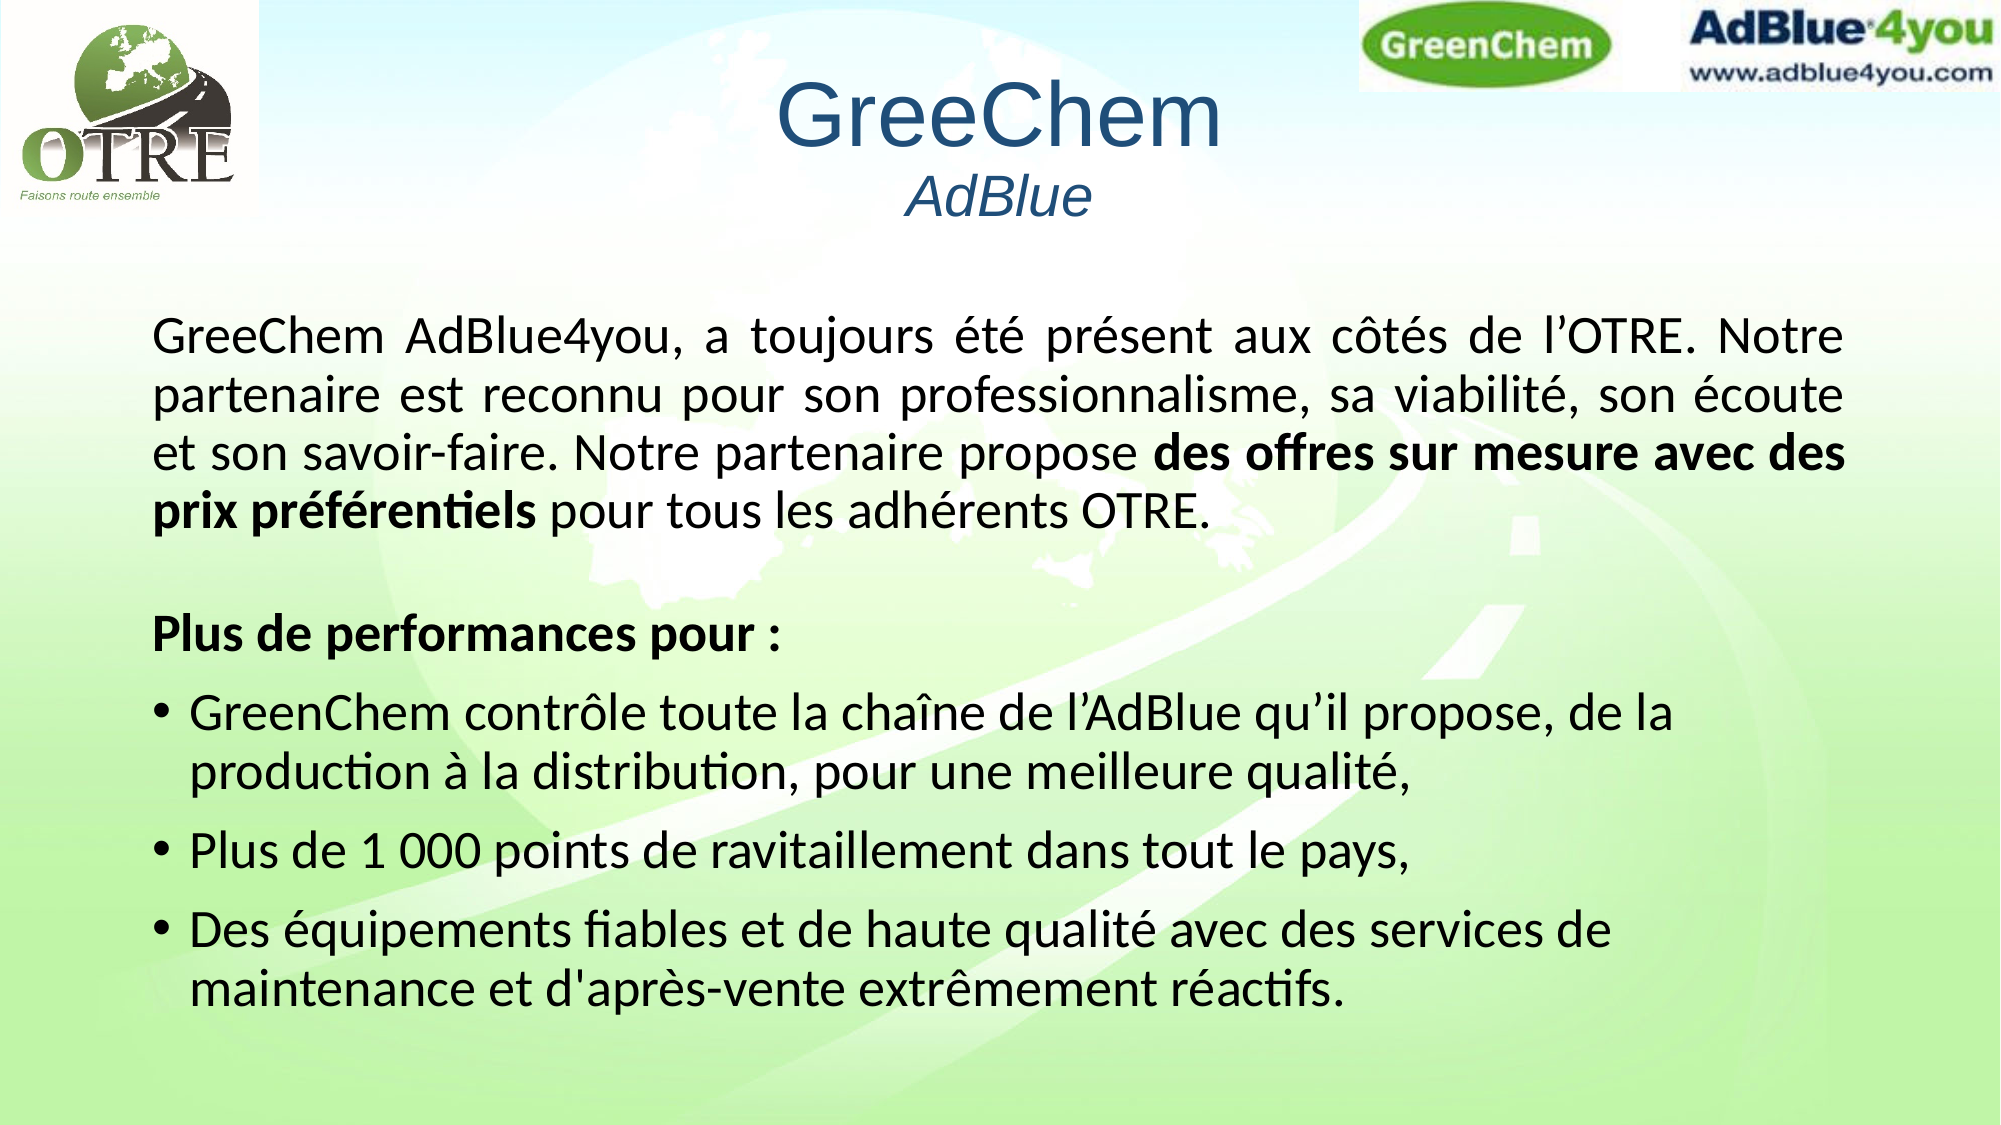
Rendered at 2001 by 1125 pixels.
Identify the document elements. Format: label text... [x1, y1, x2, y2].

text_box GreeChem AdBlue4you, a toujours été présent aux côtés de l’OTRE. Notre partenaire est reconnu pour son professionnalisme, sa viabilité, son écoute et son savoir-faire. Notre partenaire propose des offres sur mesure avec des prix préférentiels pour tous les adhérents OTRE. Plus de performances pour : GreenChem contrôle toute la chaîne de l’AdBlue qu’il propose, de la production à la distribution, pour une meilleure qualité, Plus de 1 000 points de ravitaillement dans tout le pays, Des équipements fiables et de haute qualité avec des services de maintenance et d'après-vente extrêmement réactifs. [137, 299, 1863, 1075]
picture [0, 0, 2001, 1125]
text_box GreeChem AdBlue [137, 59, 1863, 278]
